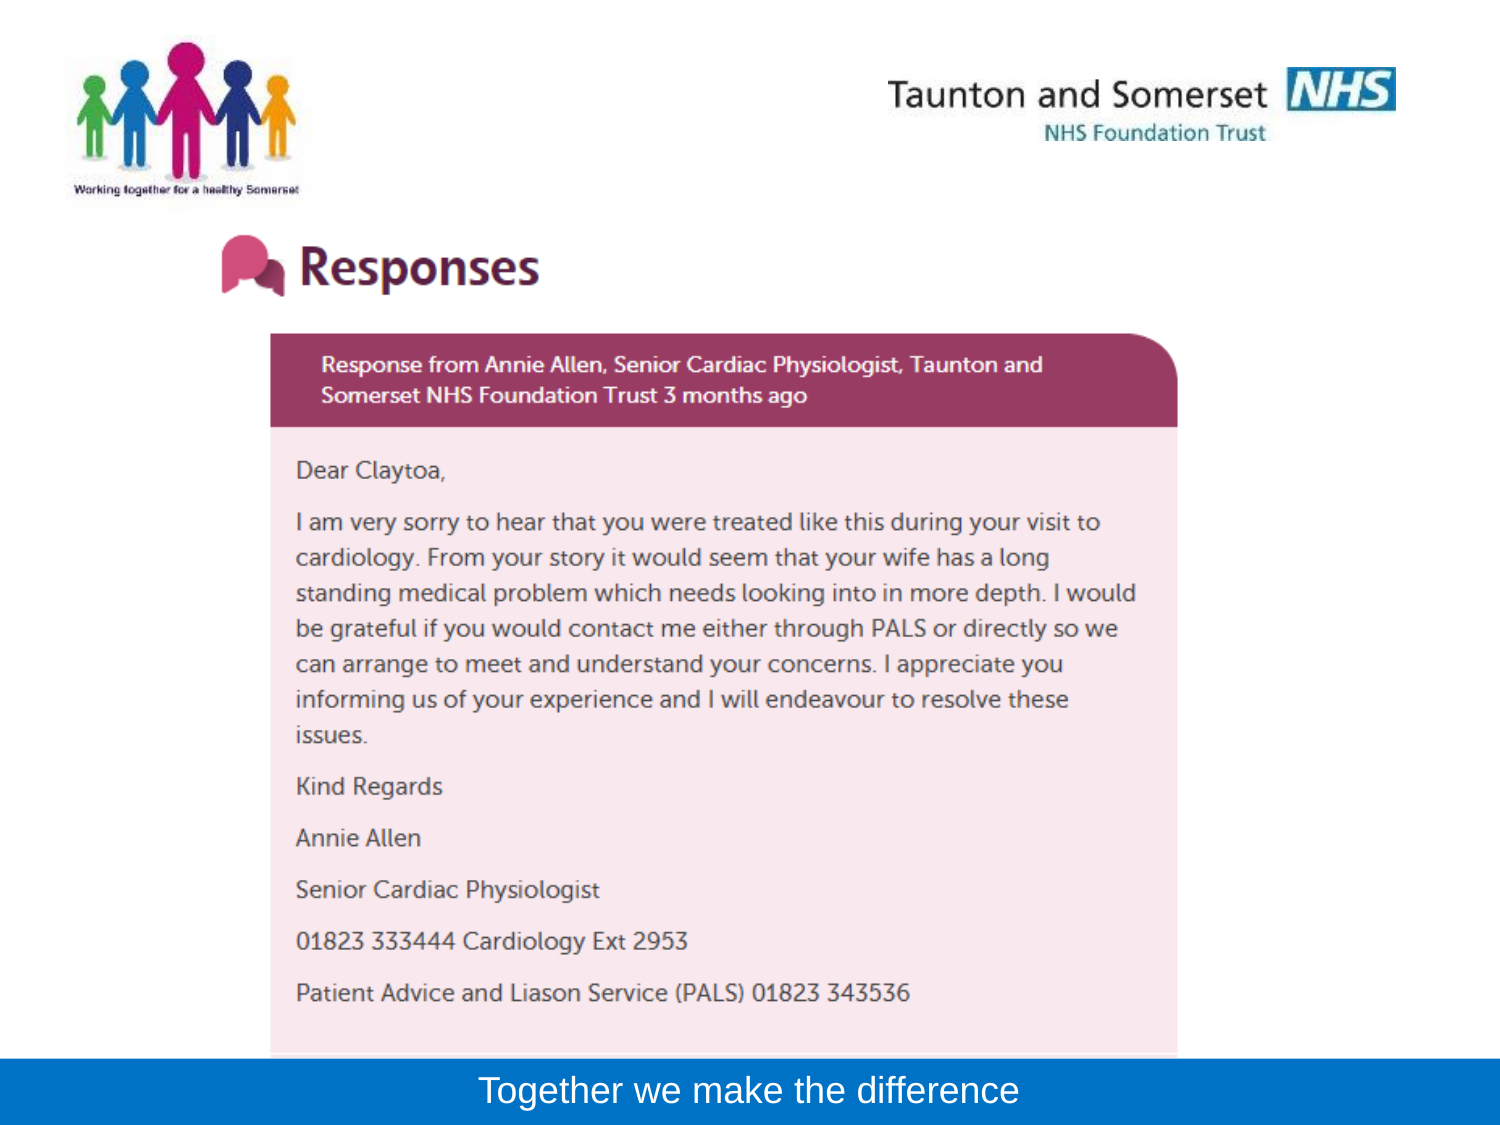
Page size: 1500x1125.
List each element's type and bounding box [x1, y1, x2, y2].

picture [65, 35, 1215, 1058]
picture [888, 67, 1396, 141]
